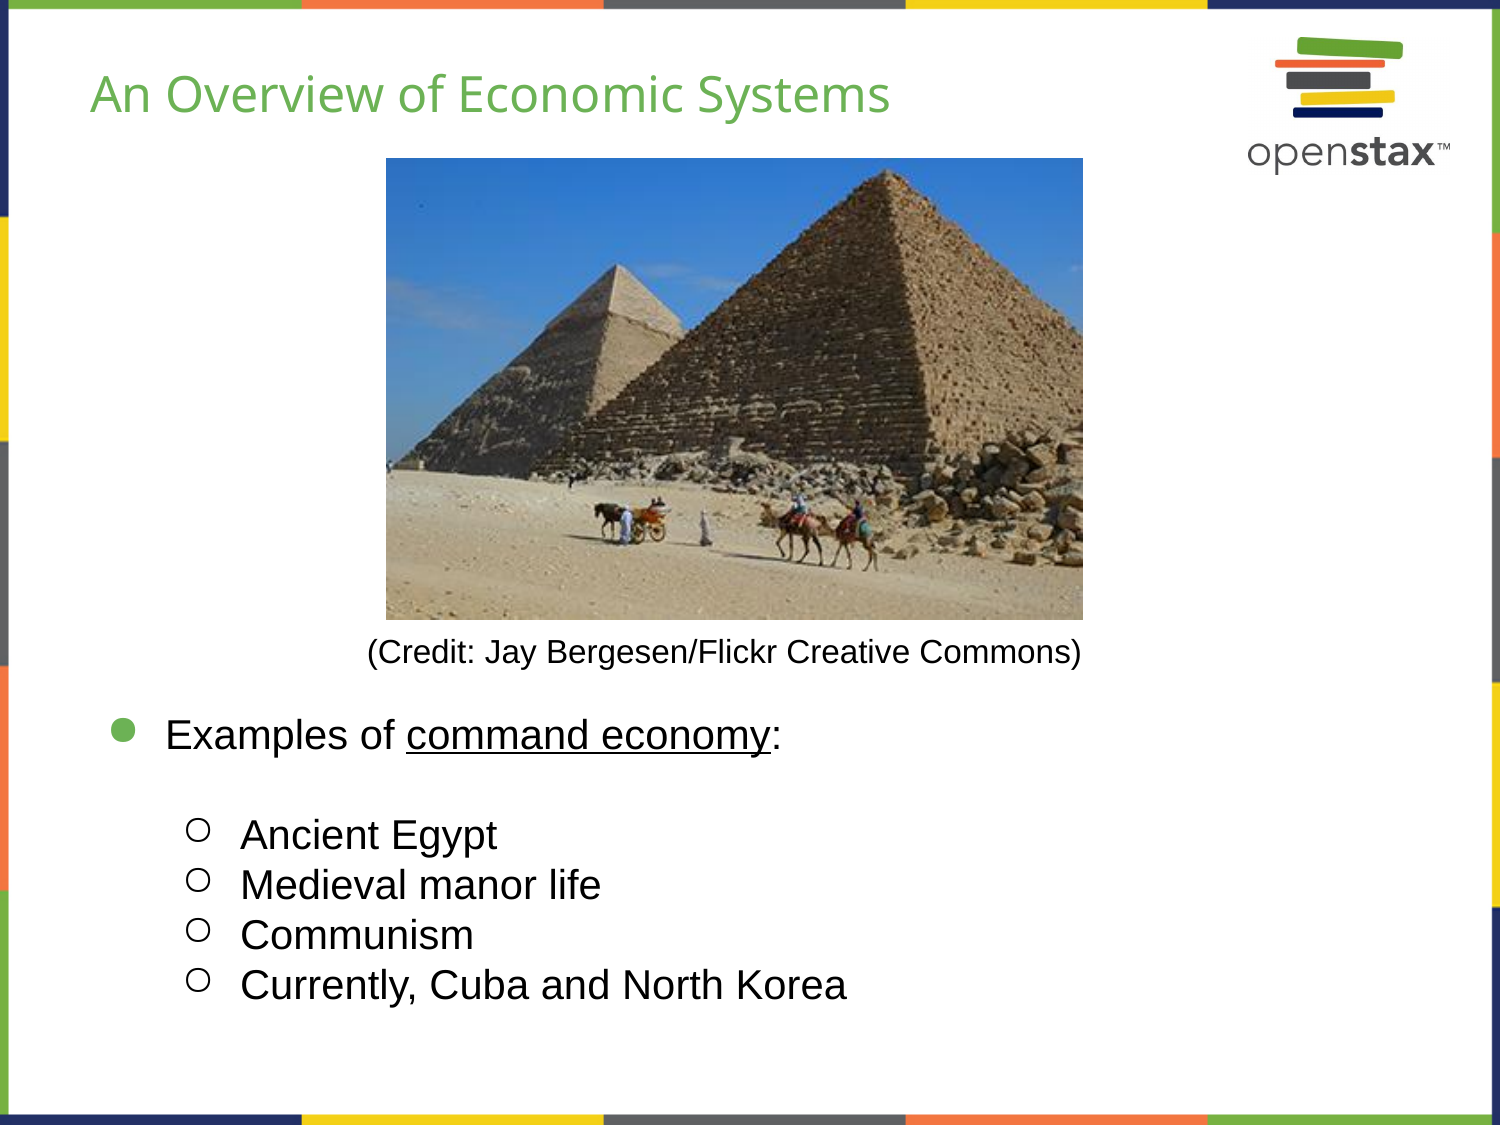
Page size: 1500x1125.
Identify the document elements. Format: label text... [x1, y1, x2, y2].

list (Credit: Jay Bergesen/Flickr Creative Commons) [63, 623, 1387, 690]
picture [0, 0, 1500, 1125]
text_box Examples of command economy: Ancient Egypt Medieval manor life Communism Currently, Cuba and North Korea [74, 692, 1353, 1056]
title An Overview of Economic Systems [75, 39, 1244, 130]
